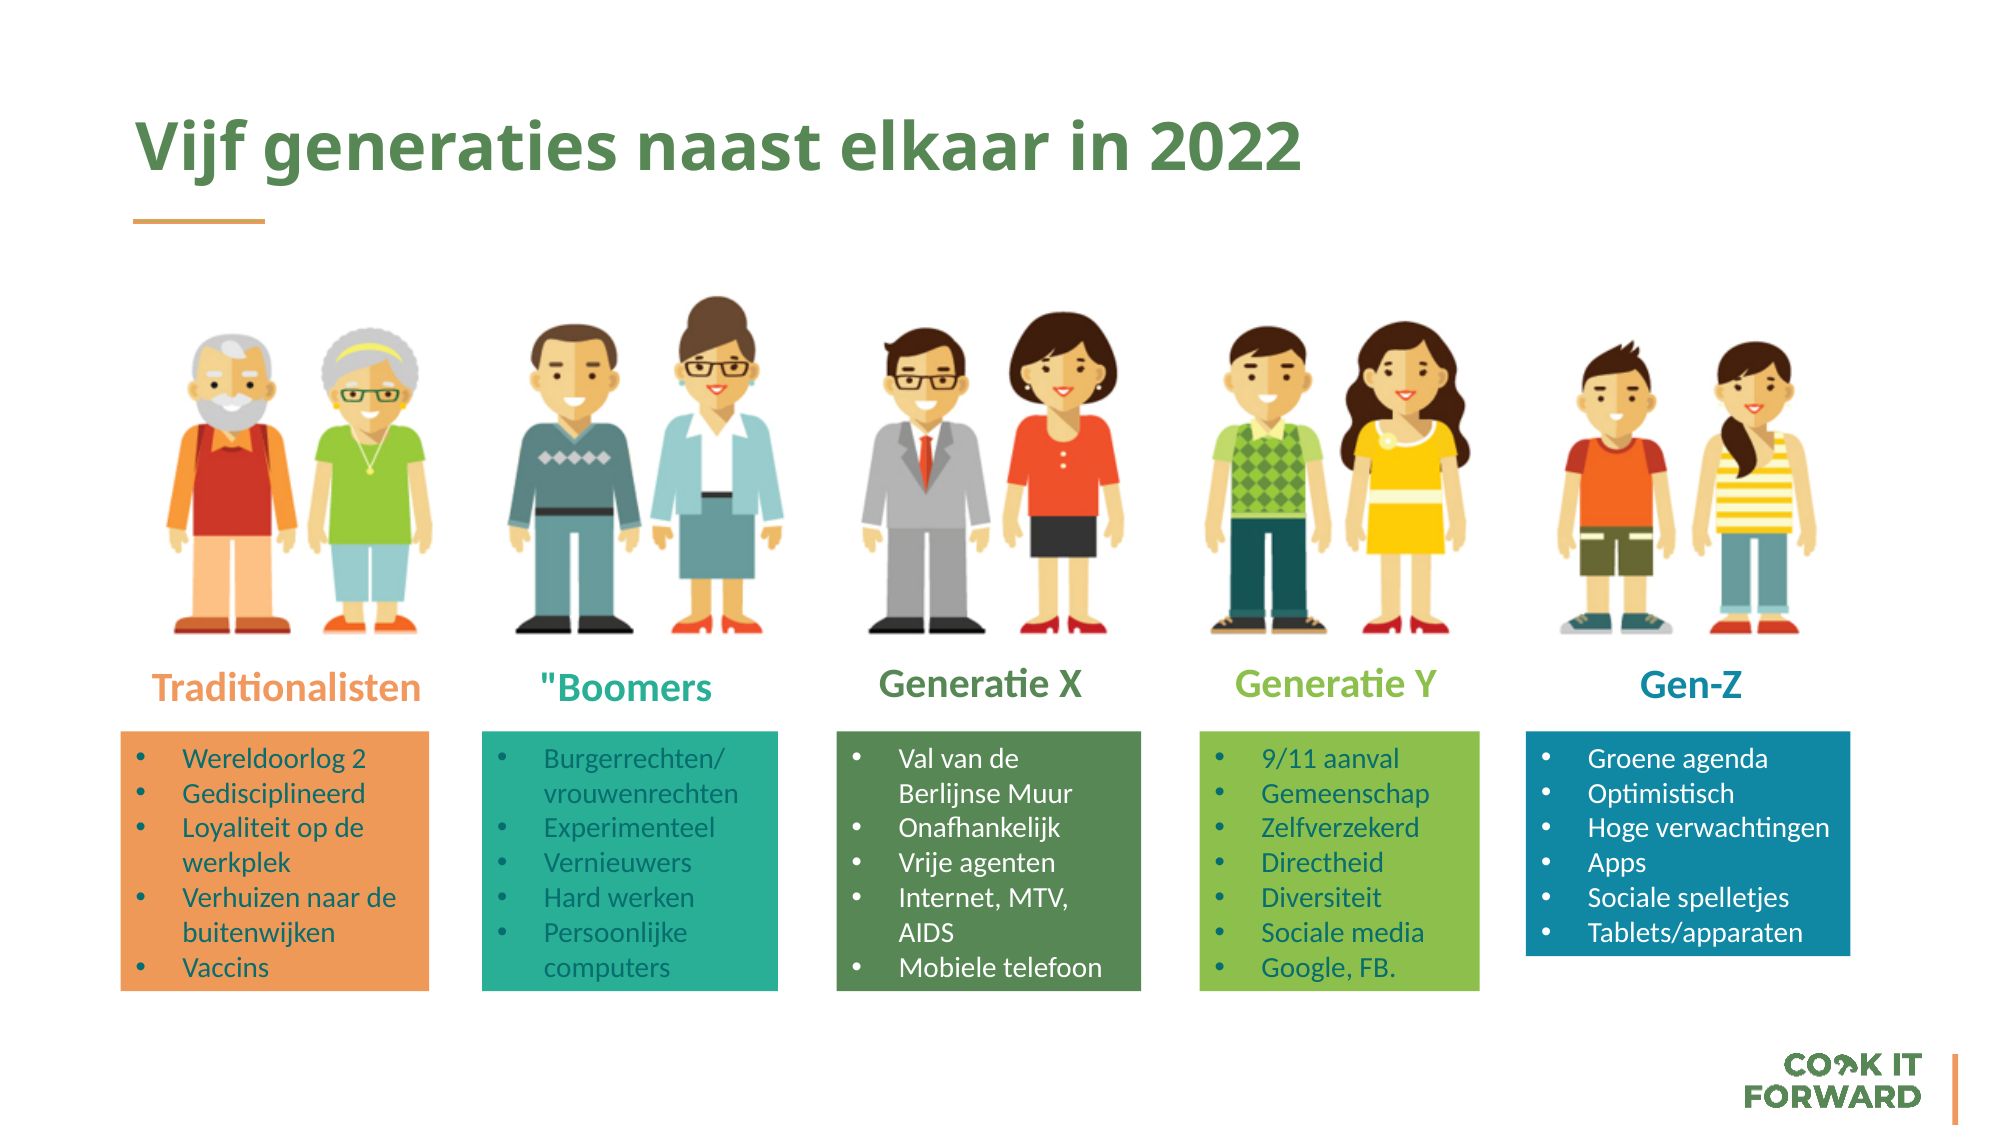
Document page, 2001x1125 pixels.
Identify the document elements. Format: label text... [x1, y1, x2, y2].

text_box 9/11 aanval Gemeenschap Zelfverzekerd Directheid Diversiteit Sociale media Google, FB. [1199, 731, 1480, 992]
picture [132, 273, 1859, 653]
text_box Burgerrechten/vrouwenrechten Experimenteel Vernieuwers Hard werken Persoonlijke computers [482, 731, 778, 992]
text_box Traditionalisten [132, 663, 442, 718]
picture [1745, 1053, 1922, 1108]
list Vijf generaties naast elkaar in 2022 [120, 105, 1859, 201]
text_box Generatie X [836, 663, 1125, 713]
text_box Generatie Y [1192, 663, 1480, 713]
text_box "Boomers [482, 663, 770, 718]
text_box Groene agenda Optimistisch Hoge verwachtingen Apps Sociale spelletjes Tablets/apparaten [1525, 731, 1851, 957]
text_box Val van de Berlijnse Muur Onafhankelijk Vrije agenten Internet, MTV, AIDS Mobiele telefoon [836, 731, 1142, 992]
text_box Gen-Z [1547, 663, 1836, 715]
text_box Wereldoorlog 2 Gedisciplineerd Loyaliteit op de werkplek Verhuizen naar de buitenwijken Vaccins [120, 731, 430, 992]
